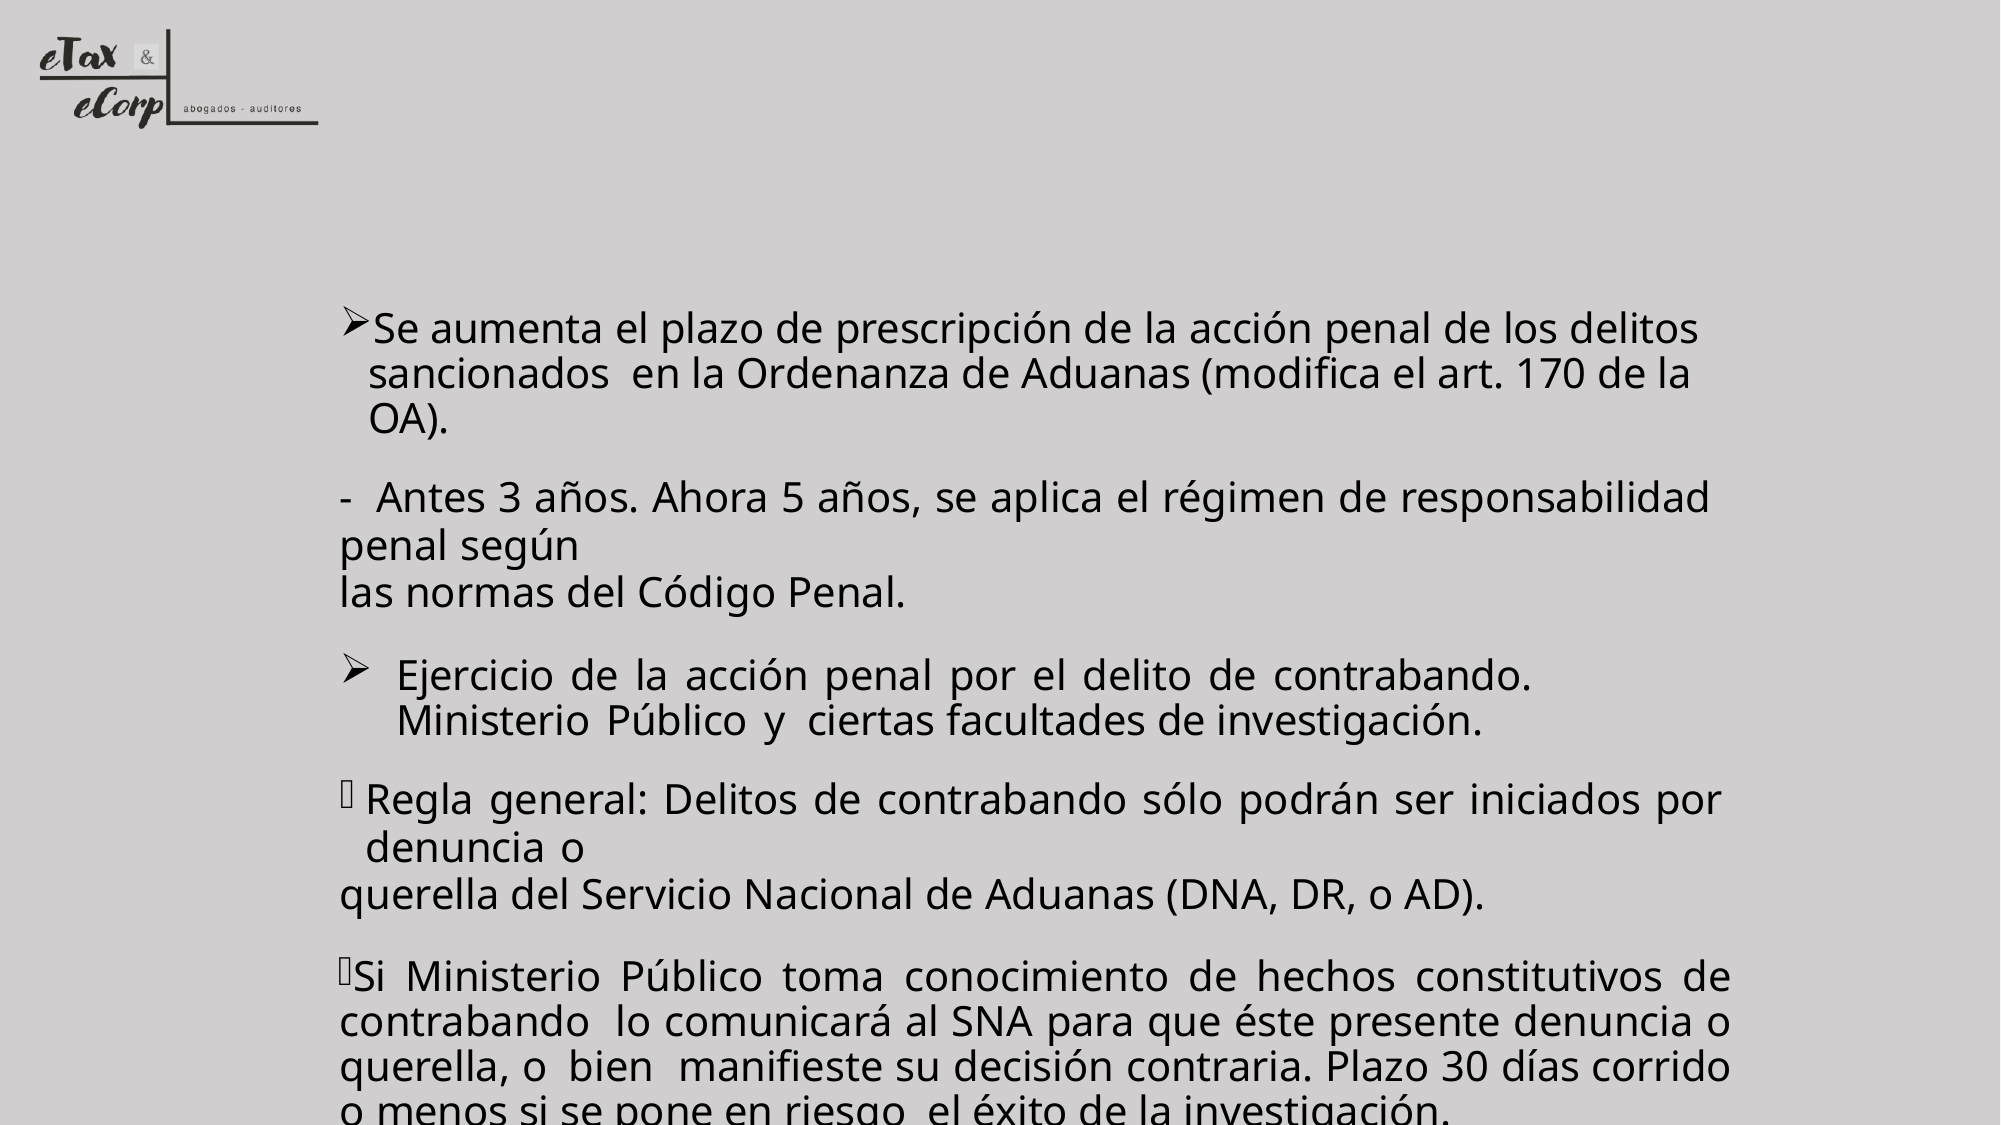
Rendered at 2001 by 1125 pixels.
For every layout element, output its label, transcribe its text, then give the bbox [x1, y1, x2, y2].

text_box Se aumenta el plazo de prescripción de la acción penal de los delitos sancionados en la Ordenanza de Aduanas (modifica el art. 170 de la OA). - Antes 3 años. Ahora 5 años, se aplica el régimen de responsabilidad penal según las normas del Código Penal. Ejercicio de la acción penal por el delito de contrabando. Ministerio Público y ciertas facultades de investigación. Regla general: Delitos de contrabando sólo podrán ser iniciados por denuncia o querella del Servicio Nacional de Aduanas (DNA, DR, o AD). Si Ministerio Público toma conocimiento de hechos constitutivos de contrabando lo comunicará al SNA para que éste presente denuncia o querella, o bien manifieste su decisión contraria. Plazo 30 días corrido o menos si se pone en riesgo el éxito de la investigación. [337, 299, 1733, 1125]
picture [24, 3, 332, 155]
